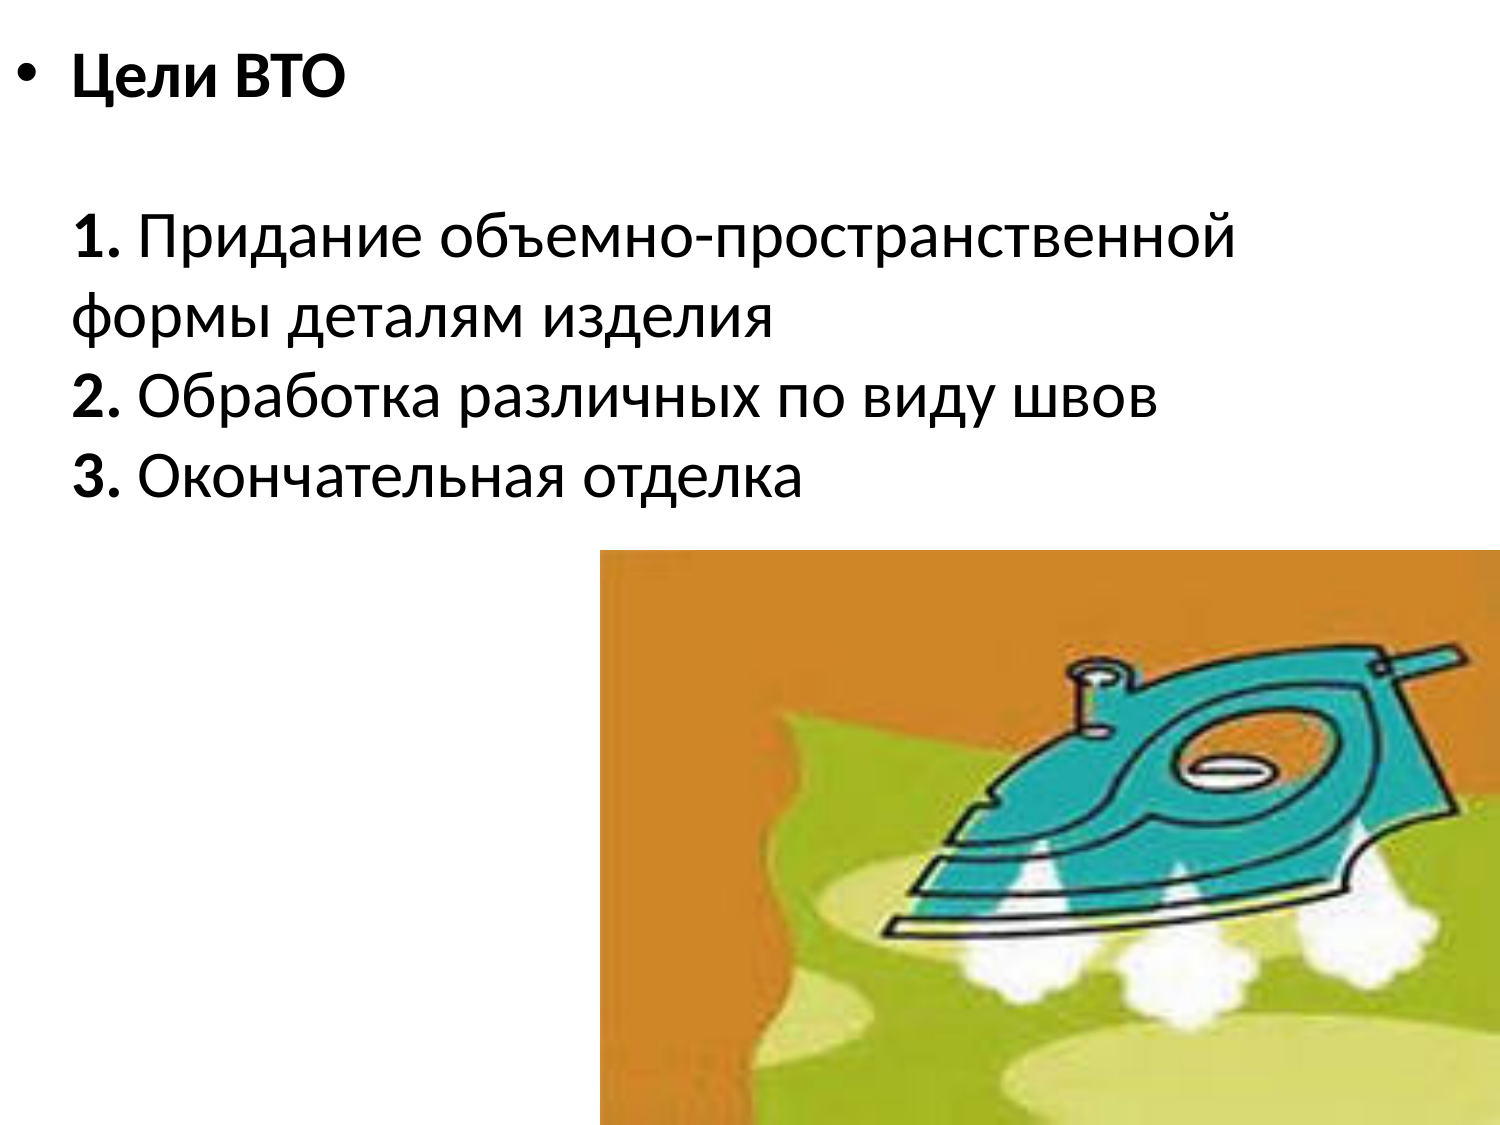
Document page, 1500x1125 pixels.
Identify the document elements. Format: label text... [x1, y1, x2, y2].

list Цели ВТО 1. Придание объемно-пространственной формы деталям изделия 2. Обработка различных по виду швов 3. Окончательная отделка [0, 23, 1350, 766]
picture [600, 550, 1500, 1125]
